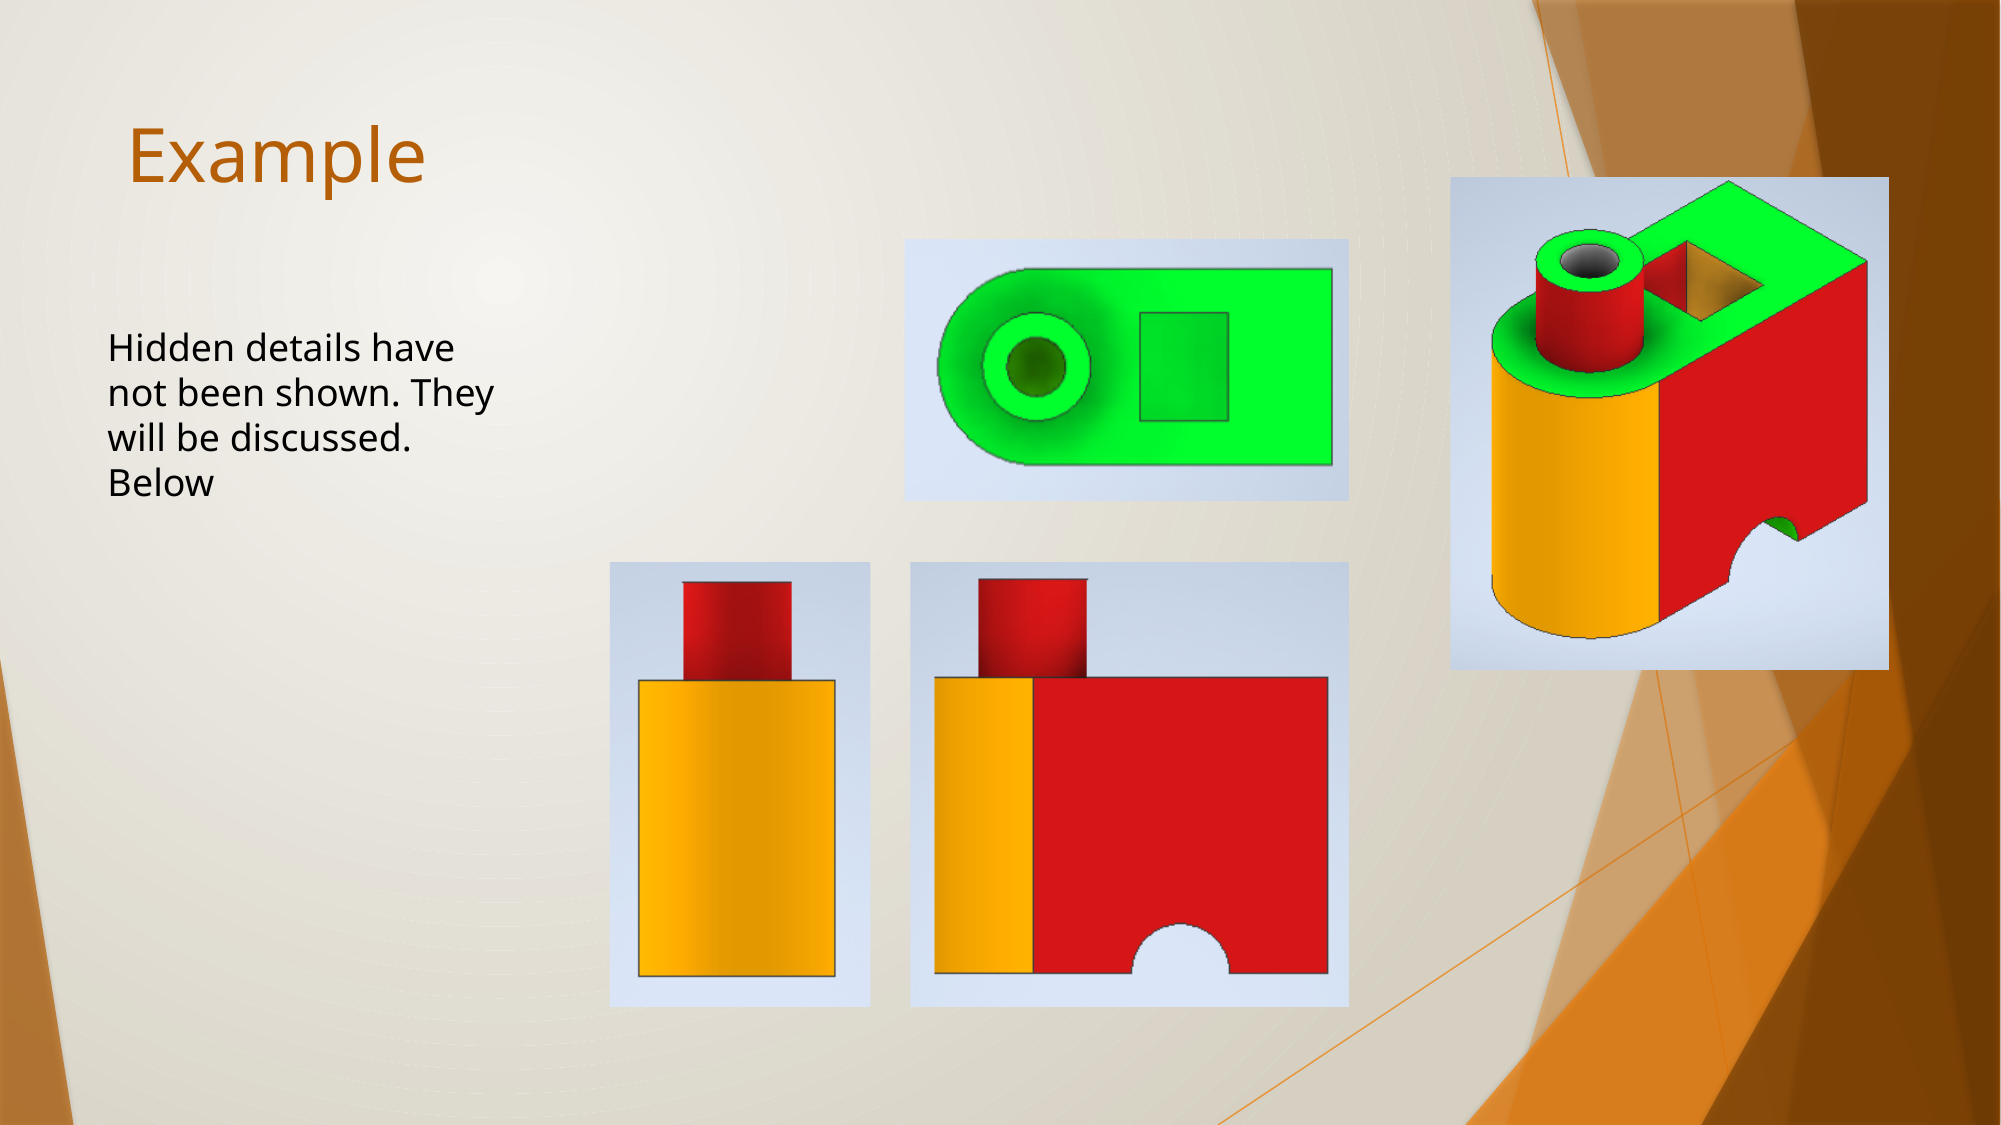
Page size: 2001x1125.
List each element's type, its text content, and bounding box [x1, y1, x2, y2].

title Example [111, 99, 1522, 317]
picture [609, 561, 871, 1008]
text_box Hidden details have not been shown. They will be discussed. Below [92, 316, 537, 512]
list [1449, 176, 1890, 671]
picture [904, 147, 1350, 1008]
